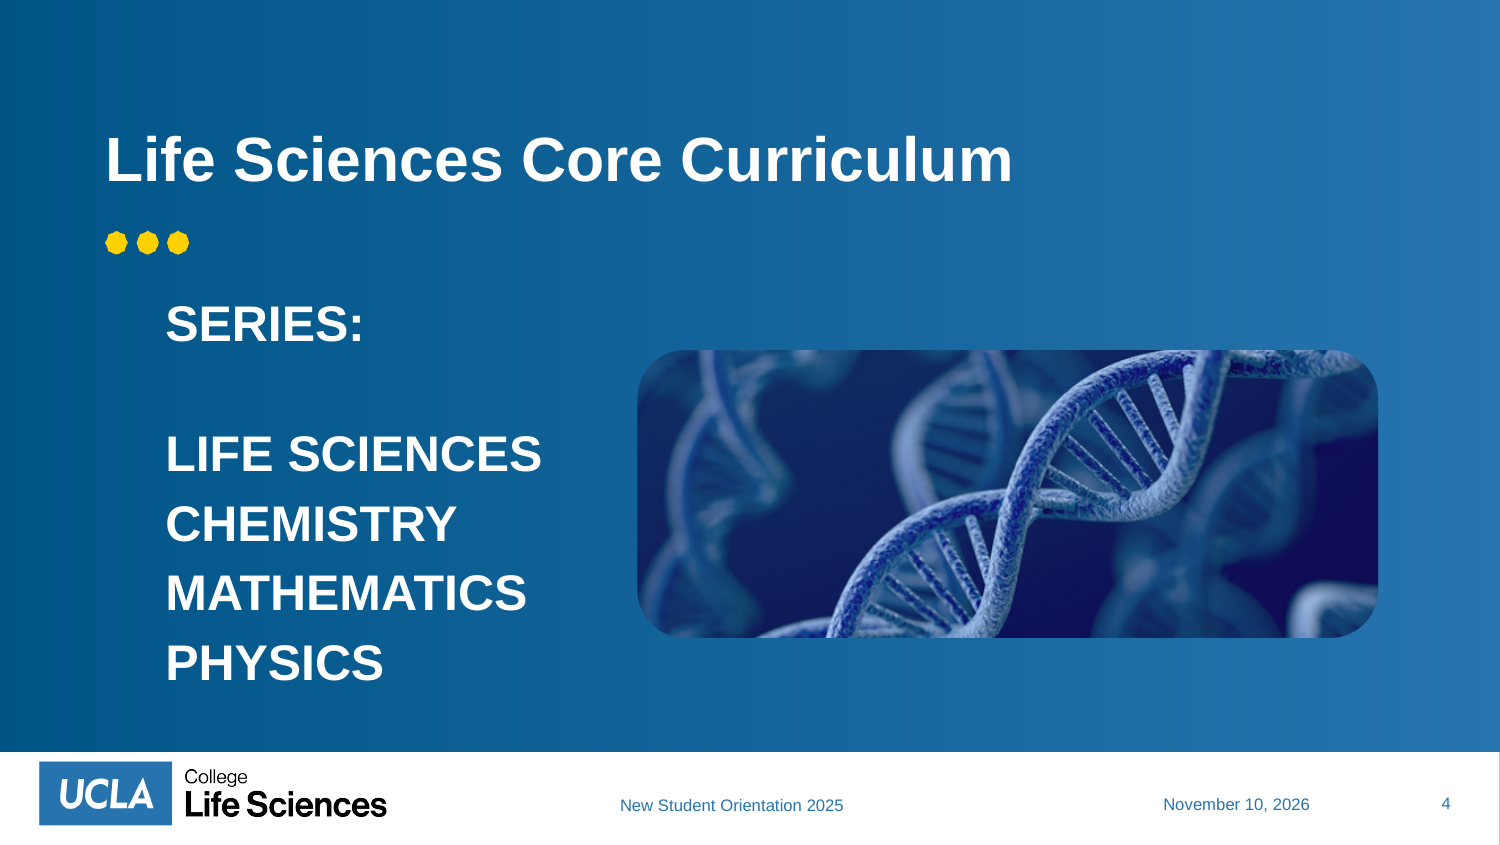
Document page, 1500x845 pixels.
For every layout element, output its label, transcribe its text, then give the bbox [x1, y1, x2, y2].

list Series: Life sciences Chemistry Mathematics physics [90, 298, 1291, 685]
picture [10, 732, 415, 845]
picture [105, 230, 189, 255]
slide_number 4 [1334, 791, 1466, 815]
picture [637, 350, 1379, 638]
title Life Sciences Core Curriculum [90, 120, 1291, 205]
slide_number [1100, 791, 1325, 816]
